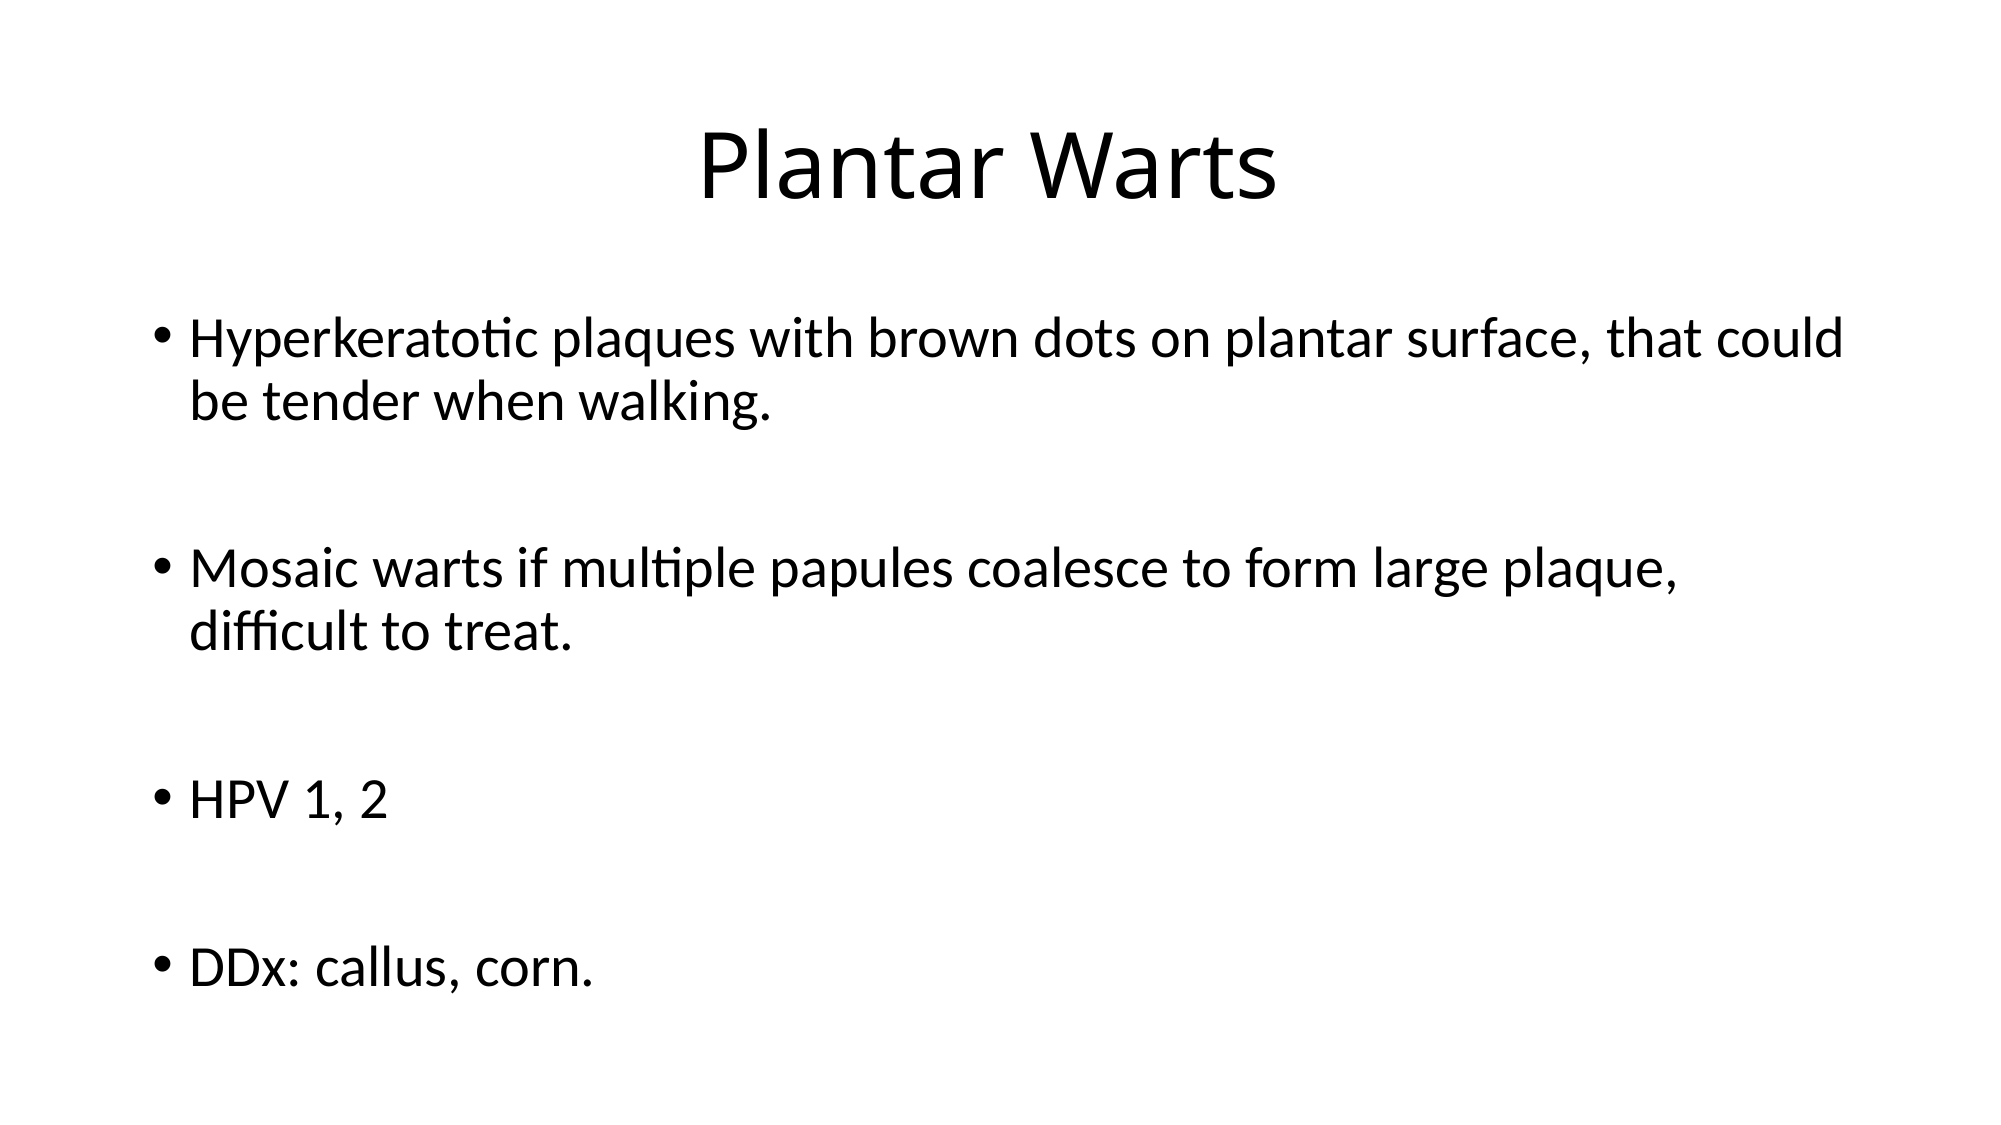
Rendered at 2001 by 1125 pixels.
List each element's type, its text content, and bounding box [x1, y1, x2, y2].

list Hyperkeratotic plaques with brown dots on plantar surface, that could be tender when walking. Mosaic warts if multiple papules coalesce to form large plaque, difficult to treat. HPV 1, 2 DDx: callus, corn. [137, 299, 1863, 1014]
title Plantar Warts [137, 59, 1863, 278]
